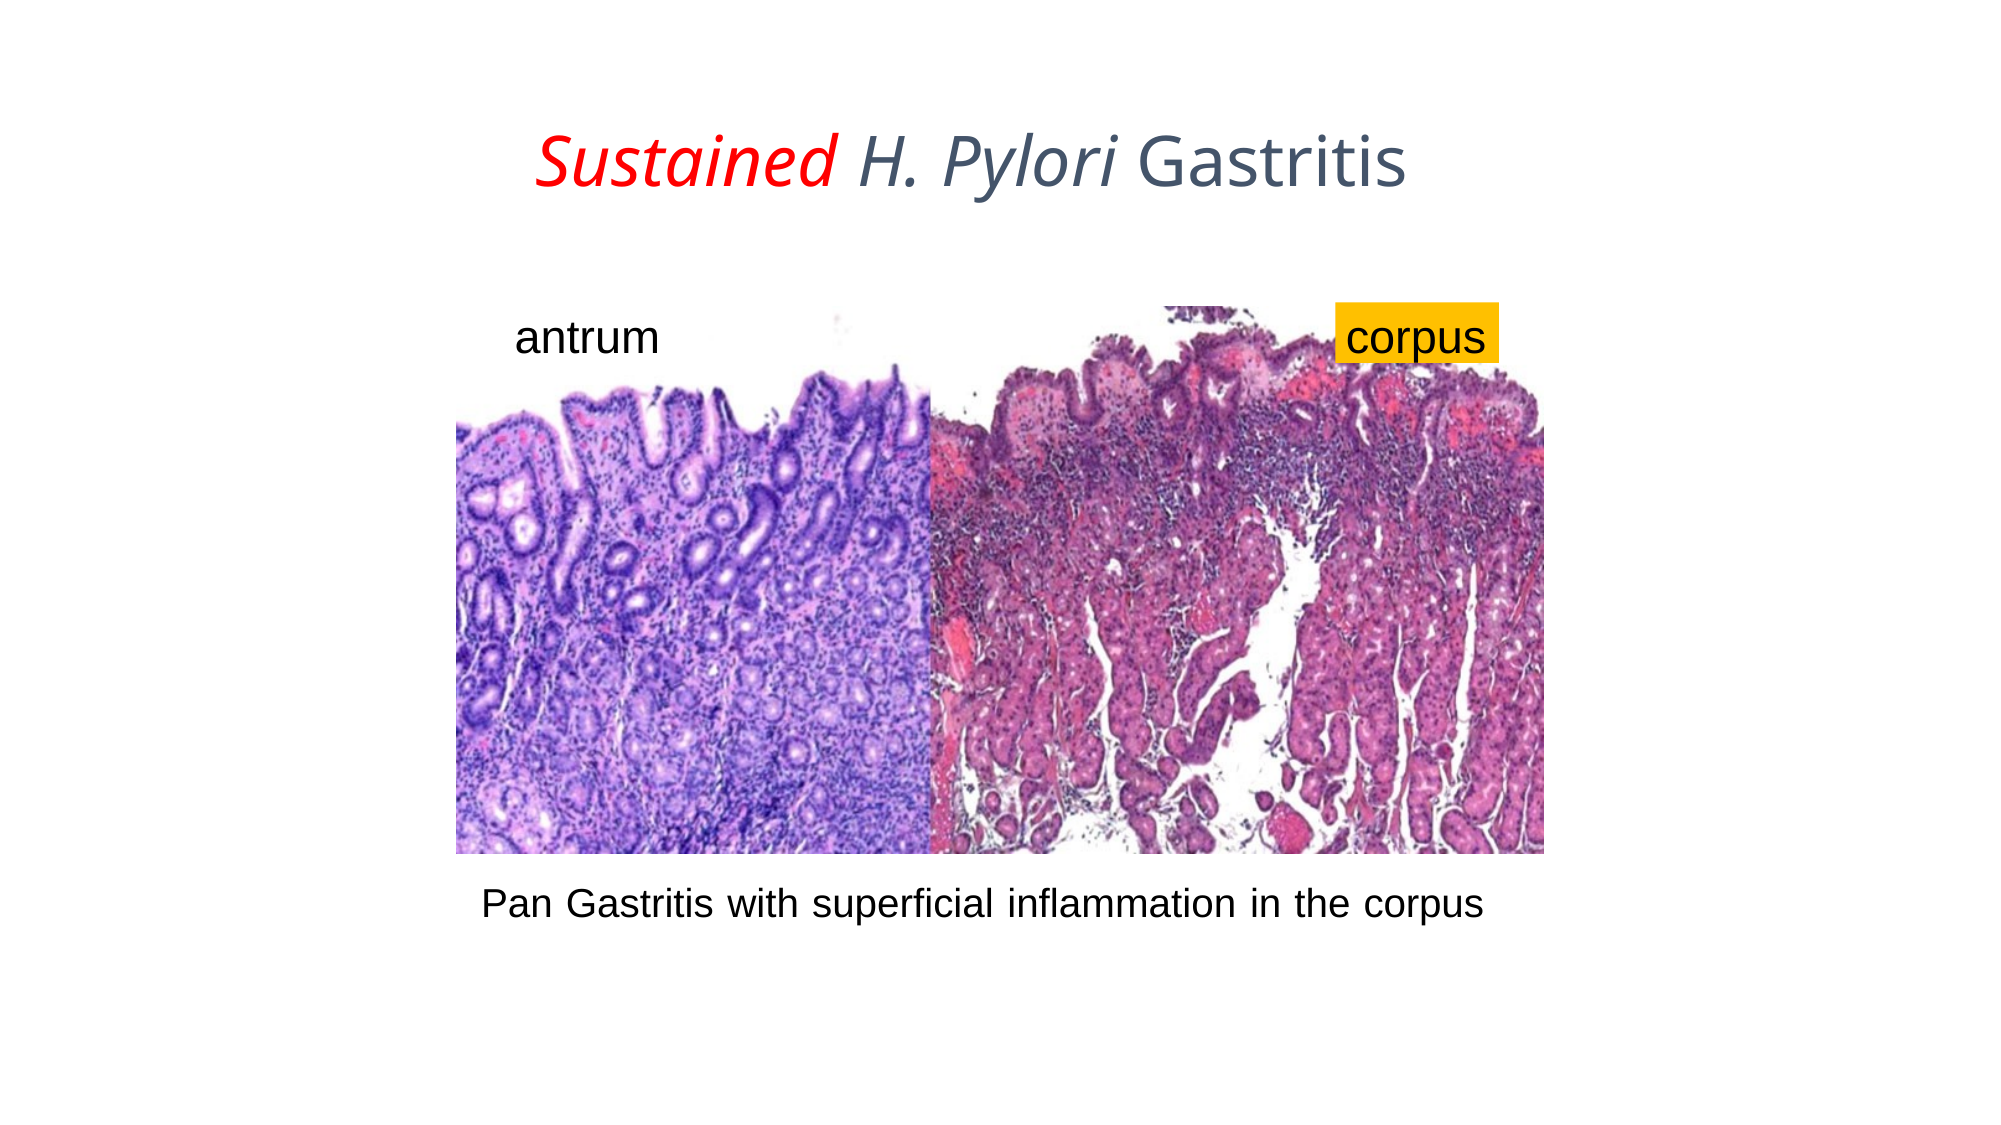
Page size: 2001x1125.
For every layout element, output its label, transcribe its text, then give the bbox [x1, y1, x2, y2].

picture [456, 306, 1544, 854]
title Sustained H. Pylori Gastritis [393, 45, 1916, 253]
text_box Pan Gastritis with superficial inflammation in the corpus [479, 874, 1495, 926]
text_box corpus [1335, 302, 1499, 306]
